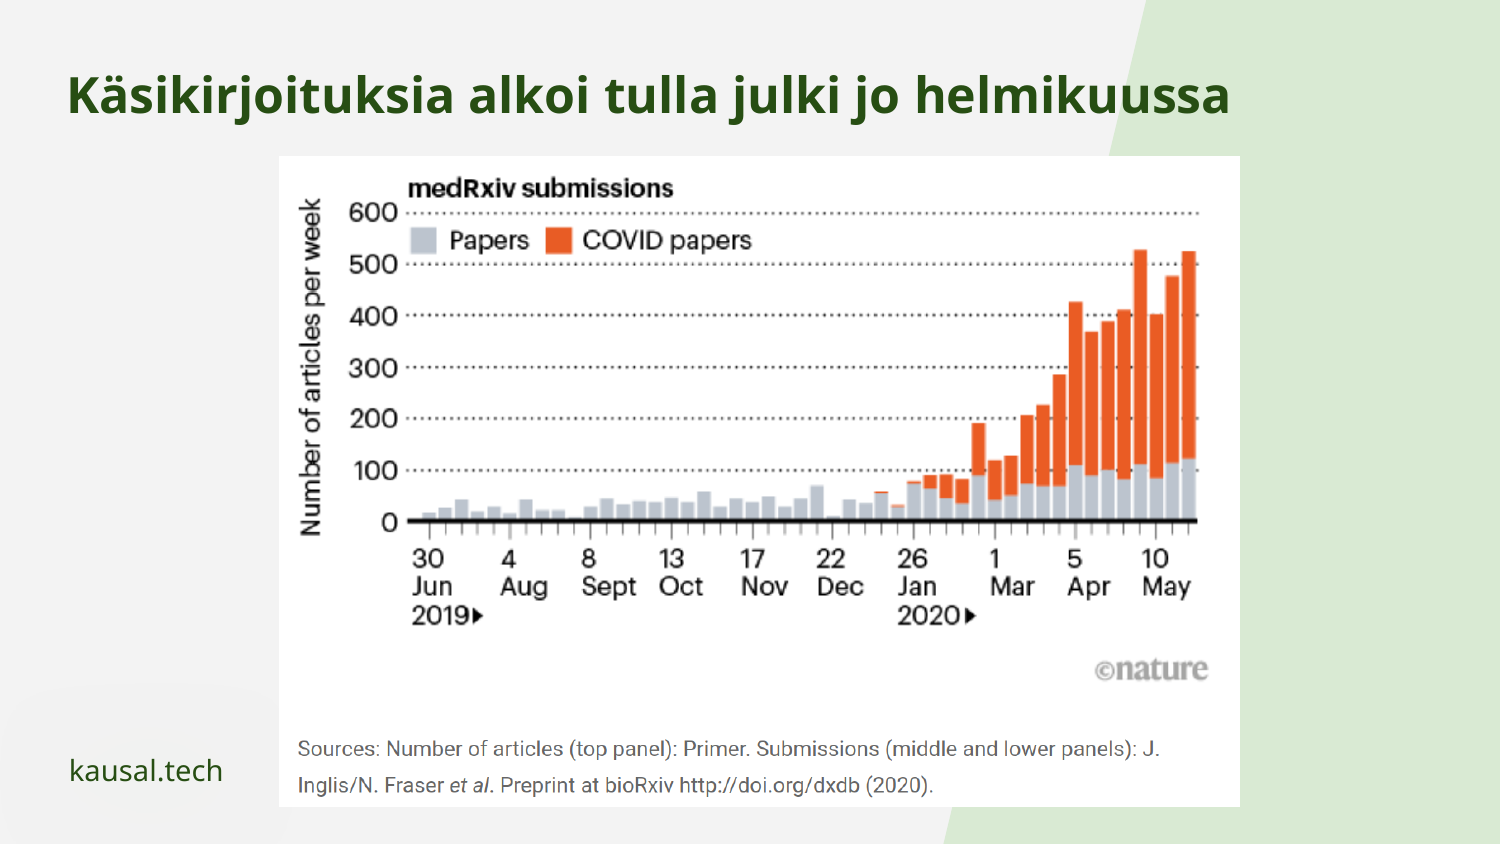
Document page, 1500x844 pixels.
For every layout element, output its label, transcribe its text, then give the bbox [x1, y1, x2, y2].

picture [279, 156, 1240, 808]
title Käsikirjoituksia alkoi tulla julki jo helmikuussa [51, 48, 1449, 142]
text_box [943, 0, 1500, 844]
